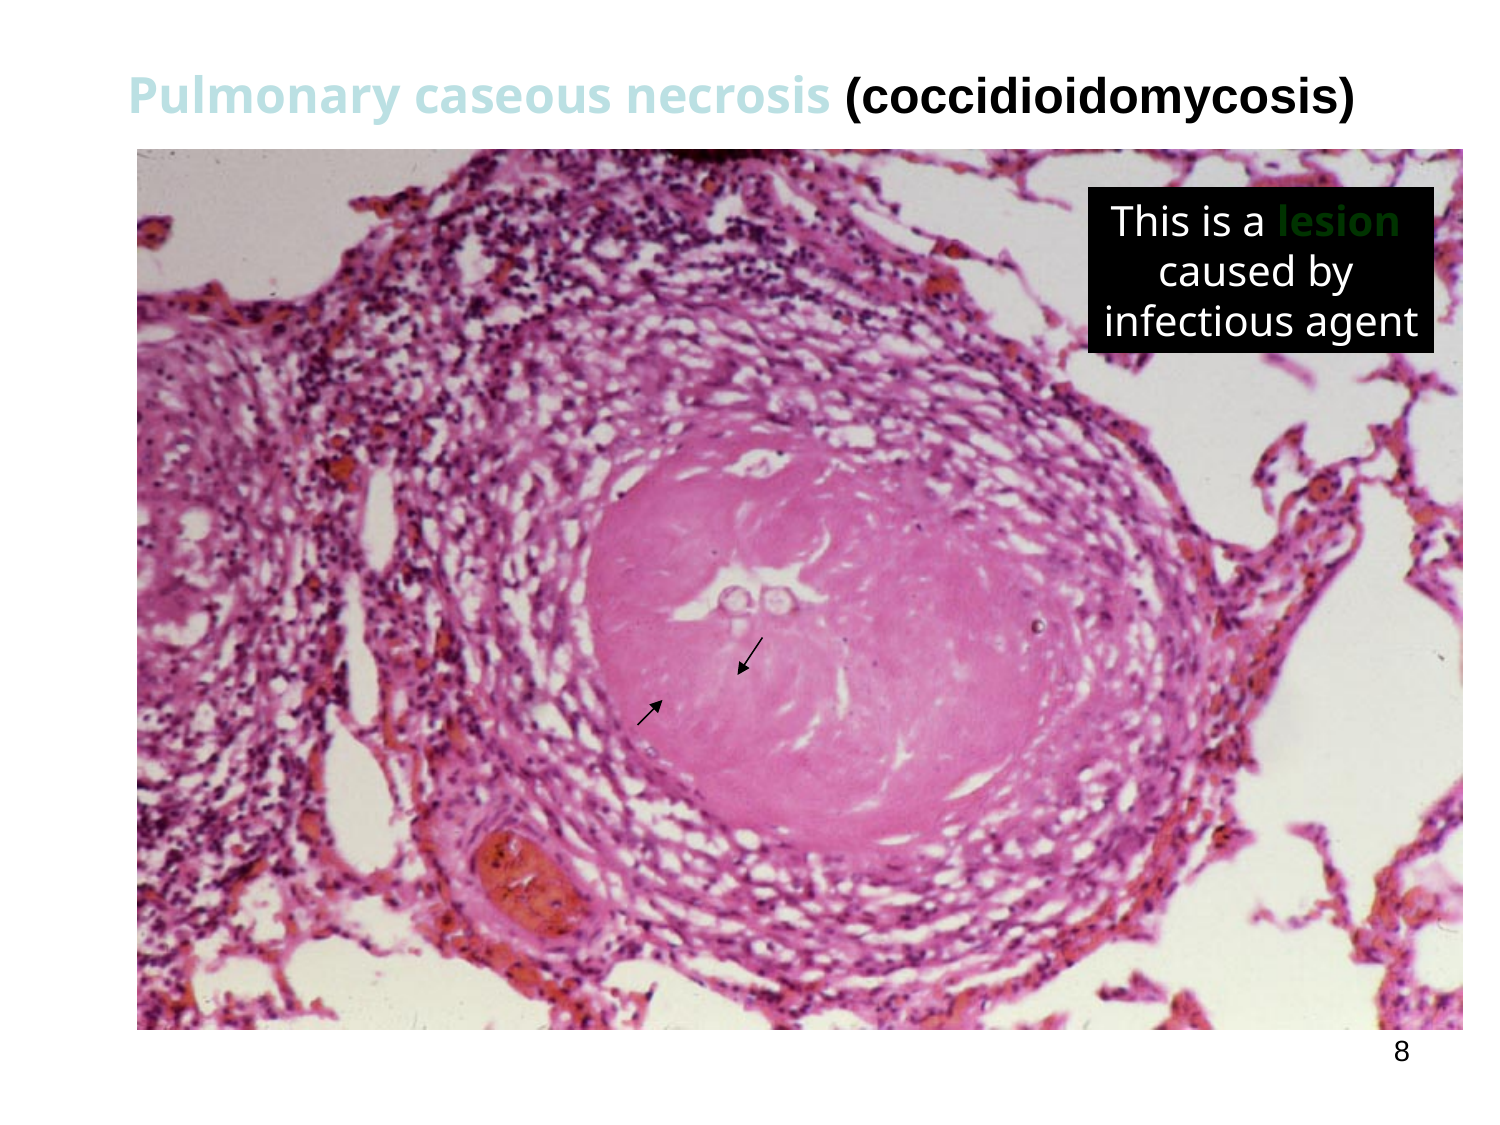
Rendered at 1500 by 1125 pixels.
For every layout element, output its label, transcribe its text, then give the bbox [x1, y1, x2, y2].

slide_number 8 [1074, 1038, 1426, 1103]
title Pulmonary caseous necrosis (coccidioidomycosis) [112, 37, 1388, 151]
picture [137, 149, 1463, 1030]
